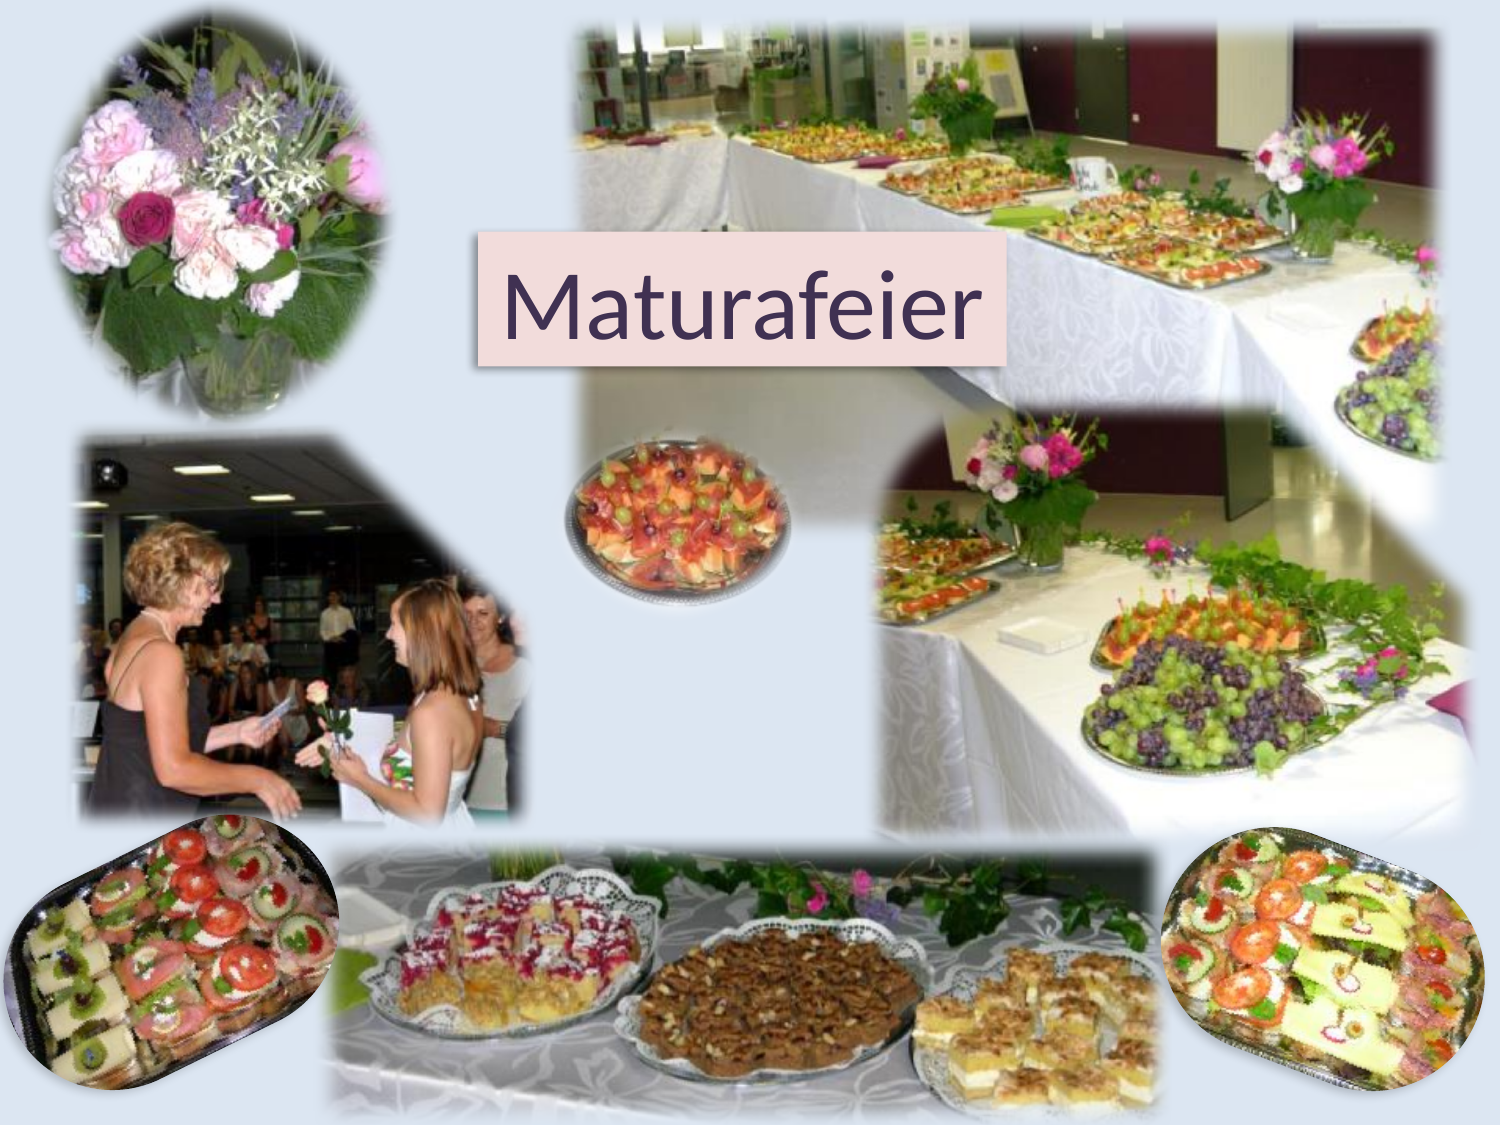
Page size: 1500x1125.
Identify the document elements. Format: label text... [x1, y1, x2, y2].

picture [0, 23, 443, 410]
picture [0, 14, 1489, 1125]
text_box Maturafeier [477, 231, 555, 367]
